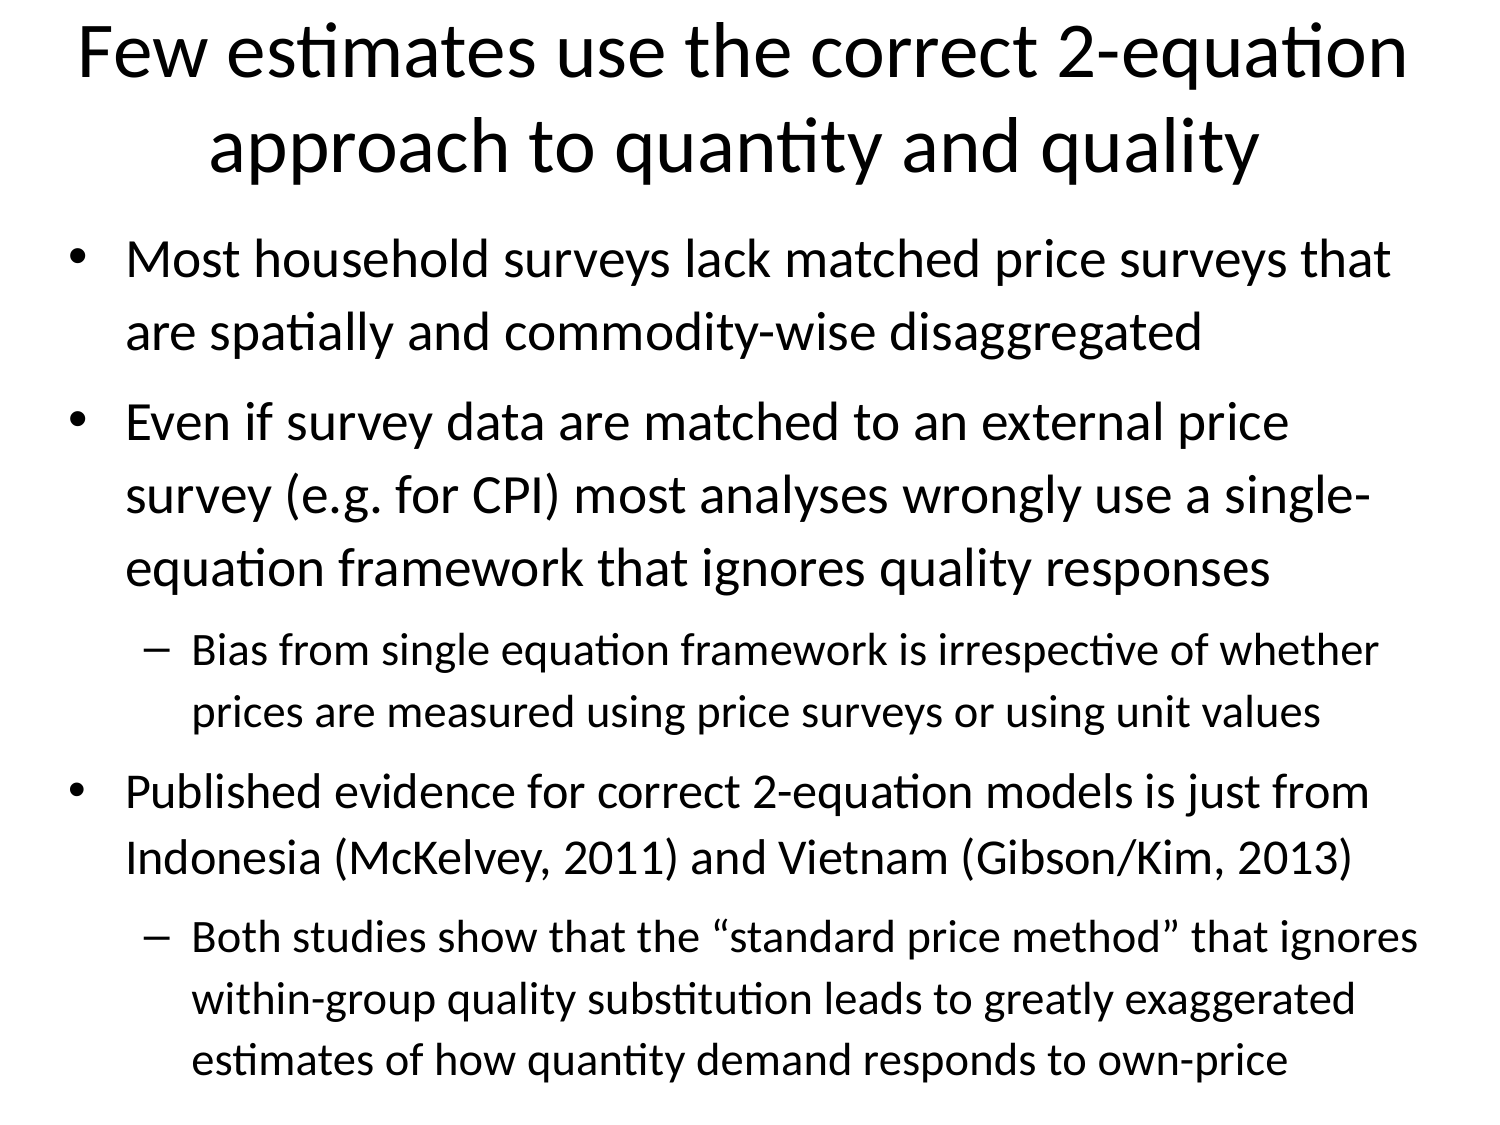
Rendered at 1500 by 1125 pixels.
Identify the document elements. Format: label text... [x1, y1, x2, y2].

list Most household surveys lack matched price surveys that are spatially and commodity-wise disaggregated Even if survey data are matched to an external price survey (e.g. for CPI) most analyses wrongly use a single-equation framework that ignores quality responses Bias from single equation framework is irrespective of whether prices are measured using price surveys or using unit values Published evidence for correct 2-equation models is just from Indonesia (McKelvey, 2011) and Vietnam (Gibson/Kim, 2013) Both studies show that the “standard price method” that ignores within-group quality substitution leads to greatly exaggerated estimates of how quantity demand responds to own-price [53, 208, 1435, 1125]
title Few estimates use the correct 2-equation approach to quantity and quality [17, 0, 1471, 188]
